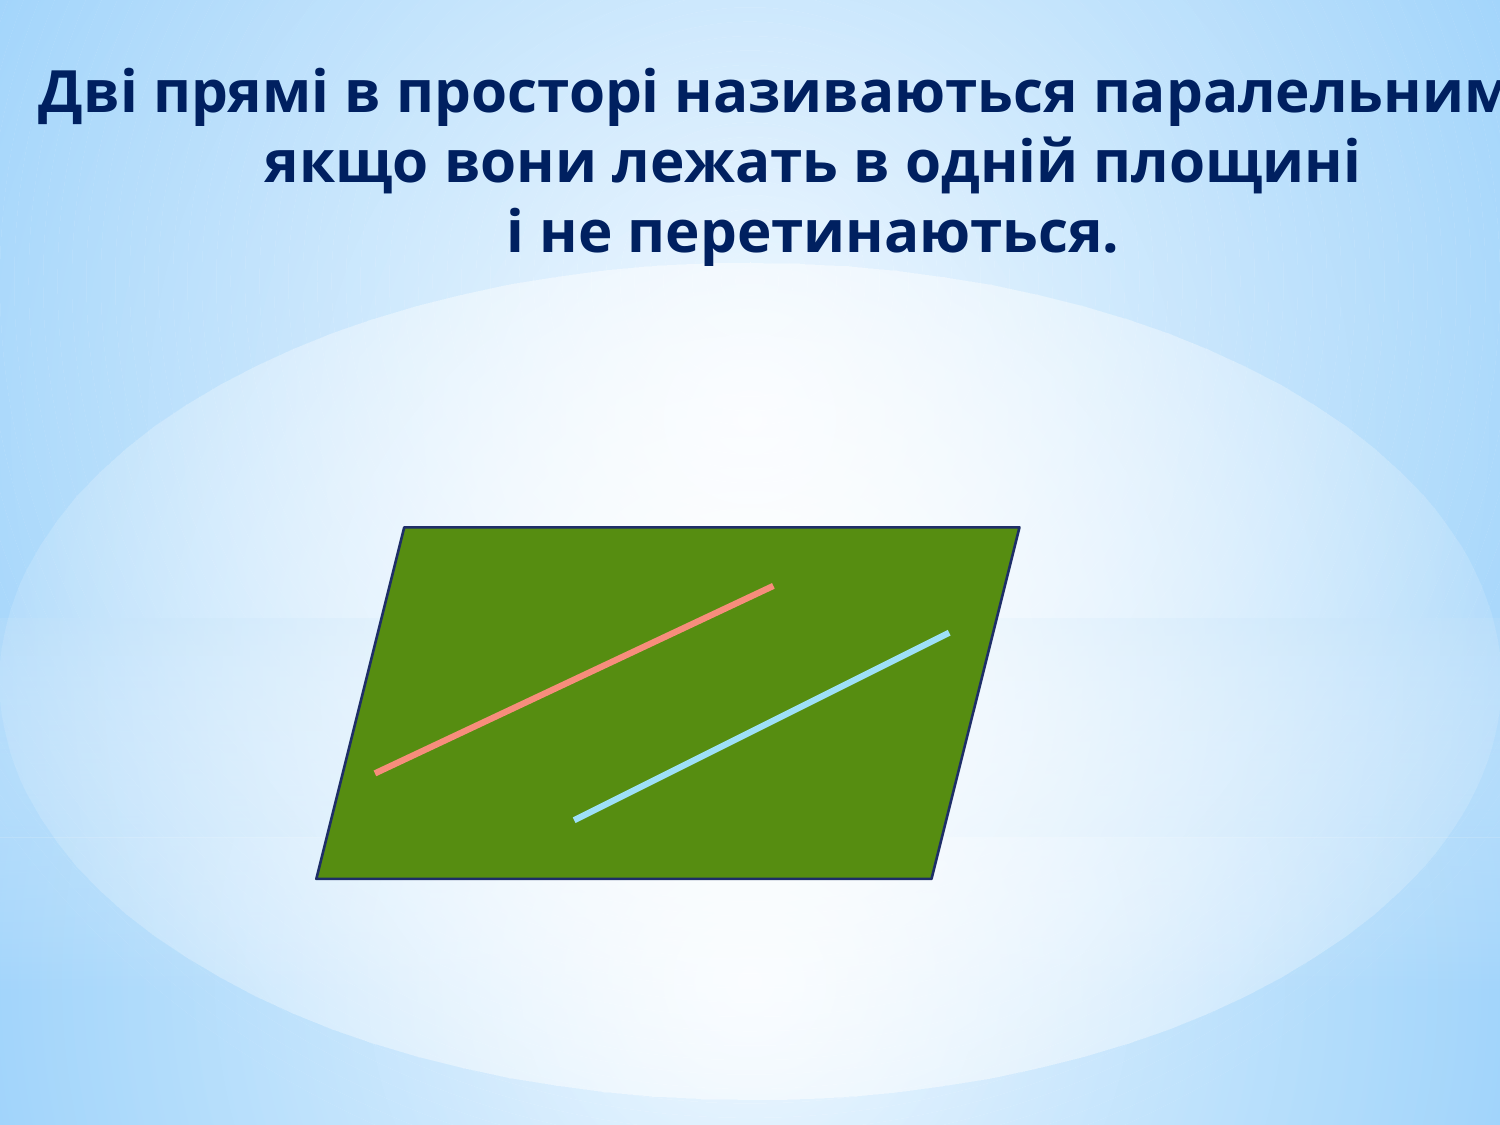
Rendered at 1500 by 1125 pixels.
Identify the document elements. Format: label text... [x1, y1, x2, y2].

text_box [573, 632, 950, 821]
text_box [315, 666, 946, 881]
text_box Дві прямі в просторі називаються паралельними, якщо вони лежать в одній площині і не перетинаються. [24, 46, 1500, 272]
text_box [388, 526, 1021, 791]
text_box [374, 585, 774, 774]
